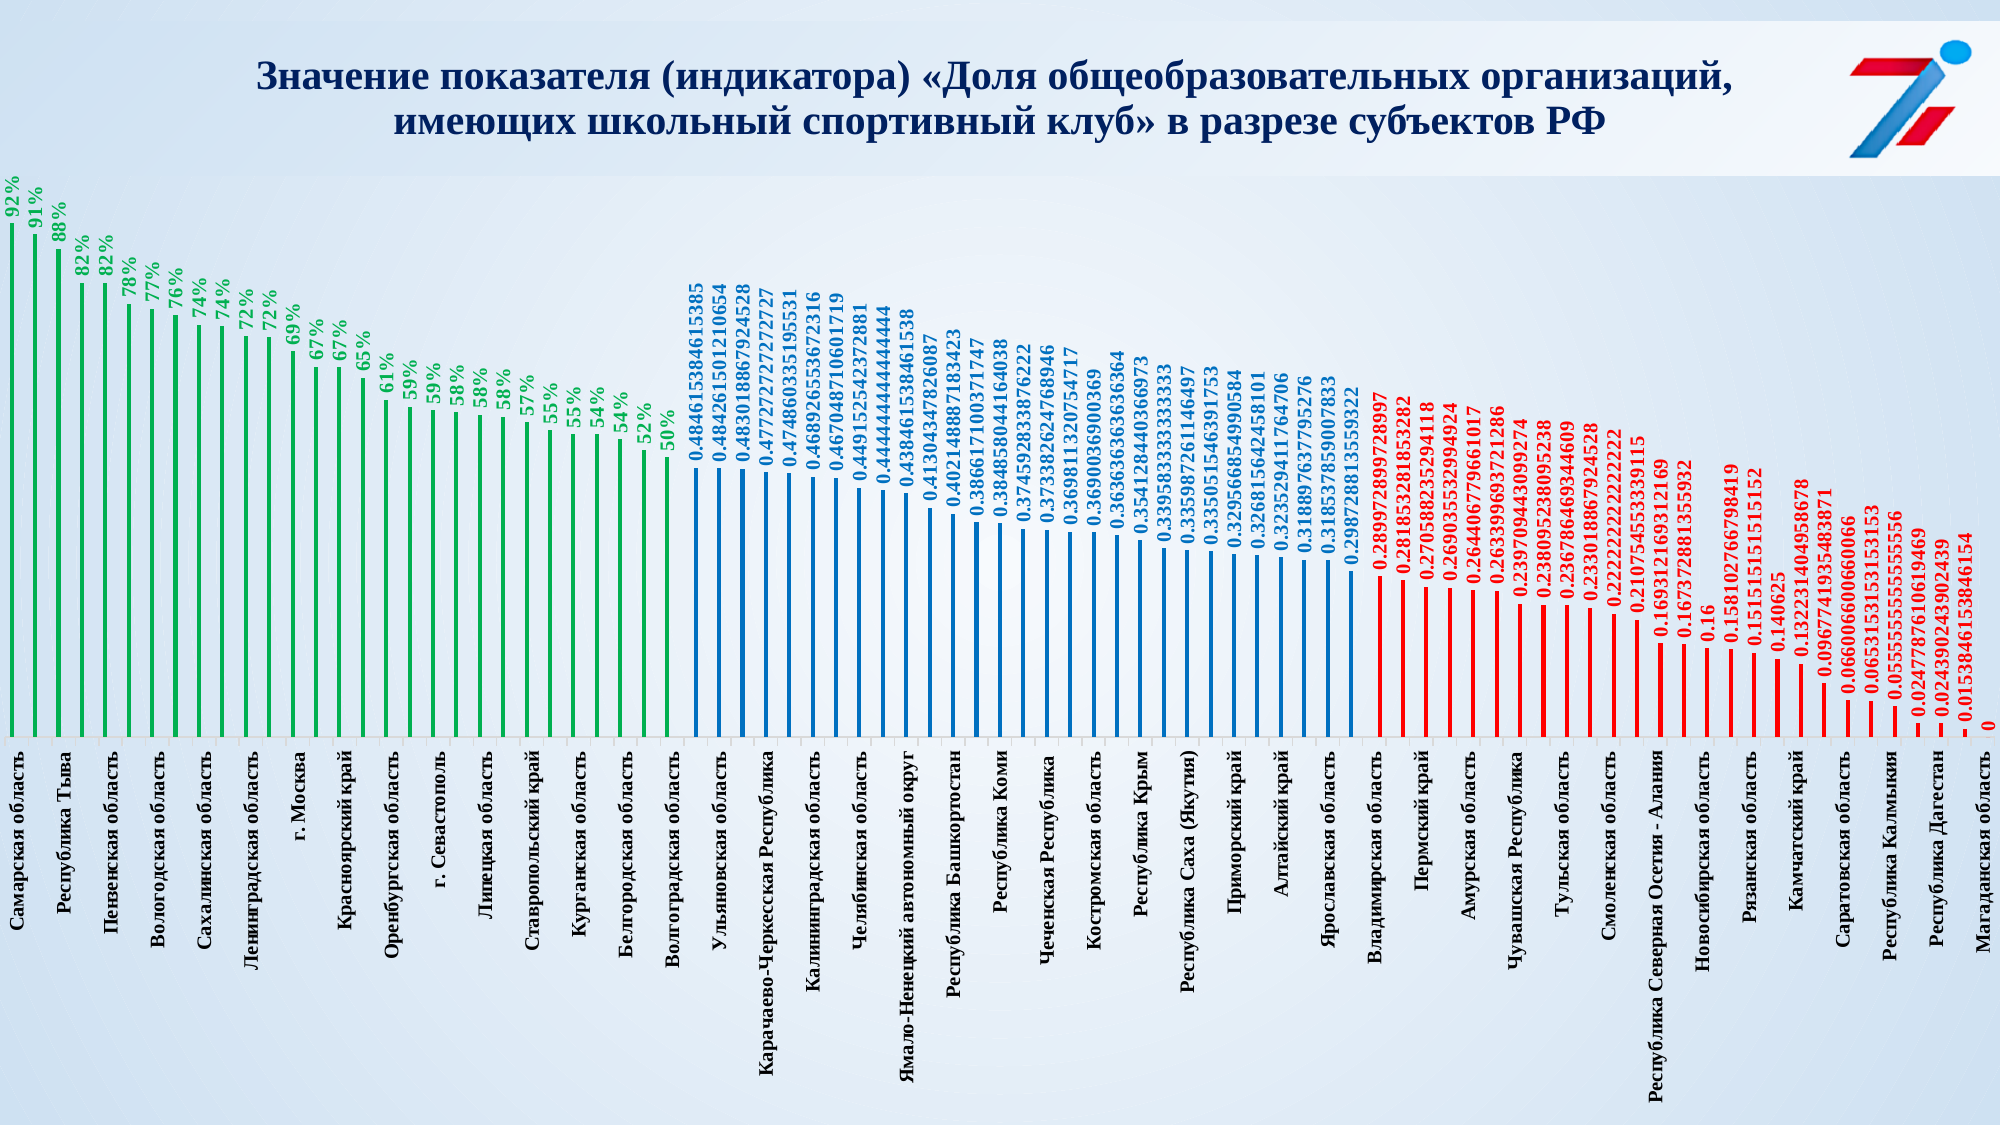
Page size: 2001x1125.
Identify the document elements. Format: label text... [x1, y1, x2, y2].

picture [1847, 38, 1975, 159]
title Значение показателя (индикатора) «Доля общеобразовательных организаций, имеющих школьный спортивный клуб» в разрезе субъектов РФ [0, 21, 2000, 175]
chart [0, 175, 2000, 1125]
